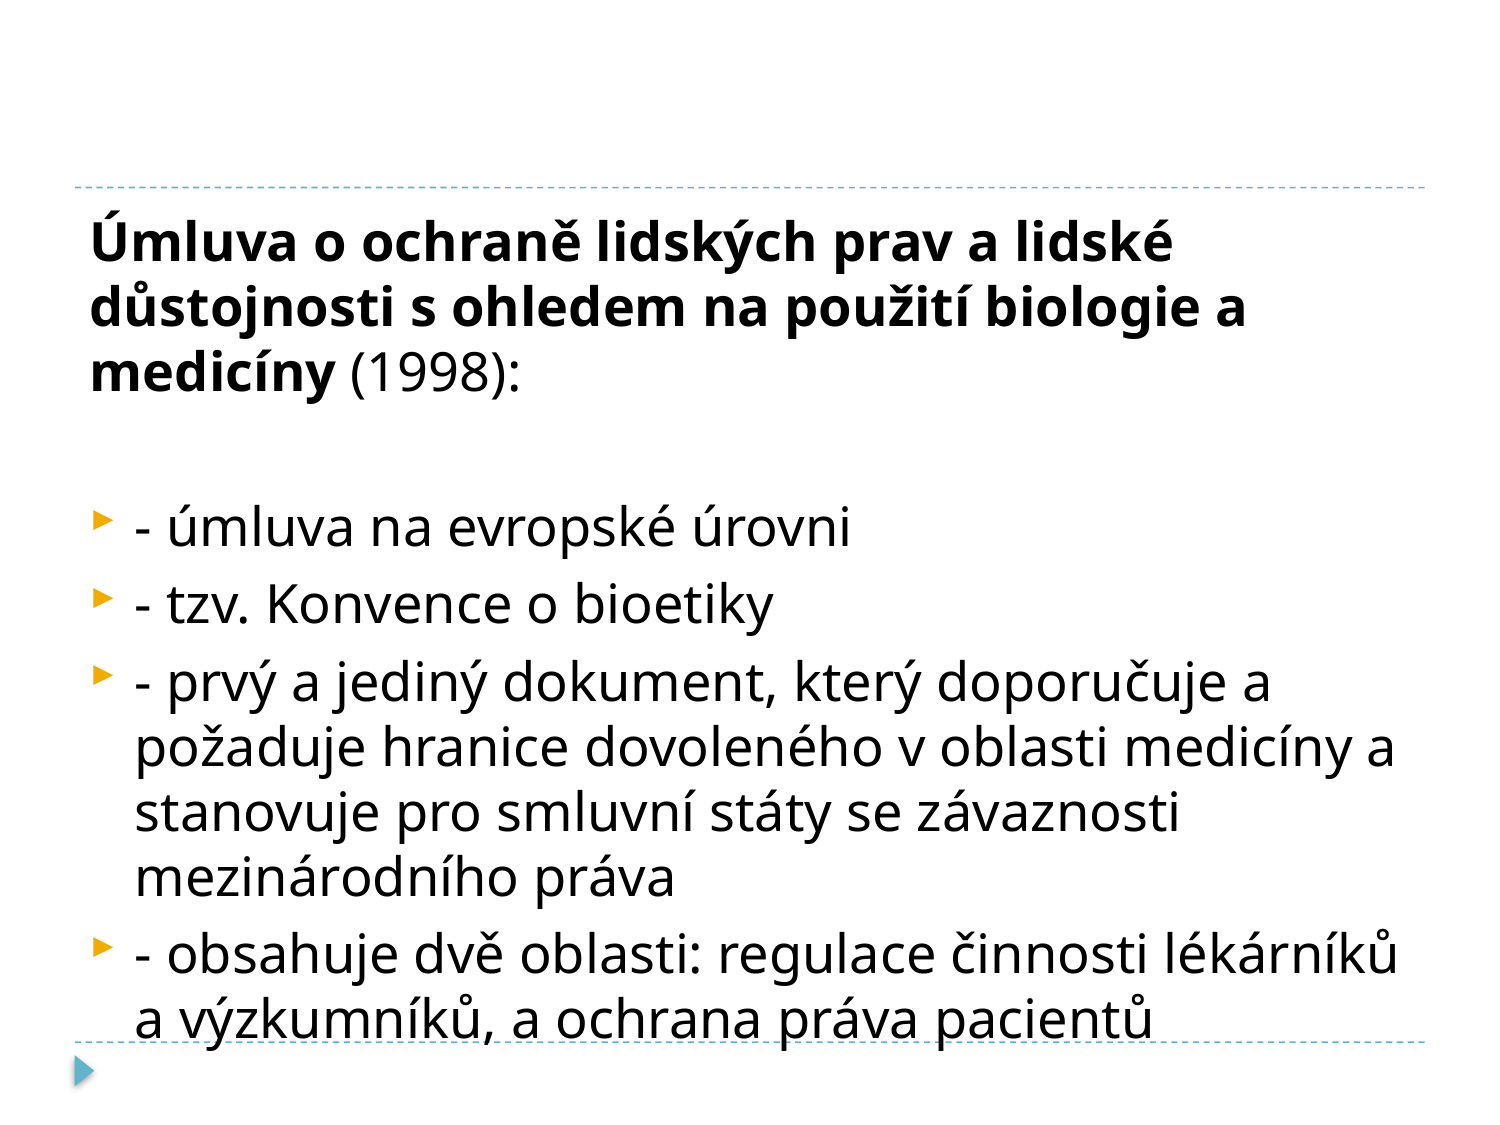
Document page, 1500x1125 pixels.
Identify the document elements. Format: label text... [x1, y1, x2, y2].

list Úmluva o ochraně lidských prav a lidské důstojnosti s ohledem na použití biologie a medicíny (1998): - úmluva na evropské úrovni - tzv. Konvence o bioetiky - prvý a jediný dokument, který doporučuje a požaduje hranice dovoleného v oblasti medicíny a stanovuje pro smluvní státy se závaznosti mezinárodního práva - obsahuje dvě oblasti: regulace činnosti lékárníků a výzkumníků, a ochrana práva pacientů [75, 200, 1425, 1010]
